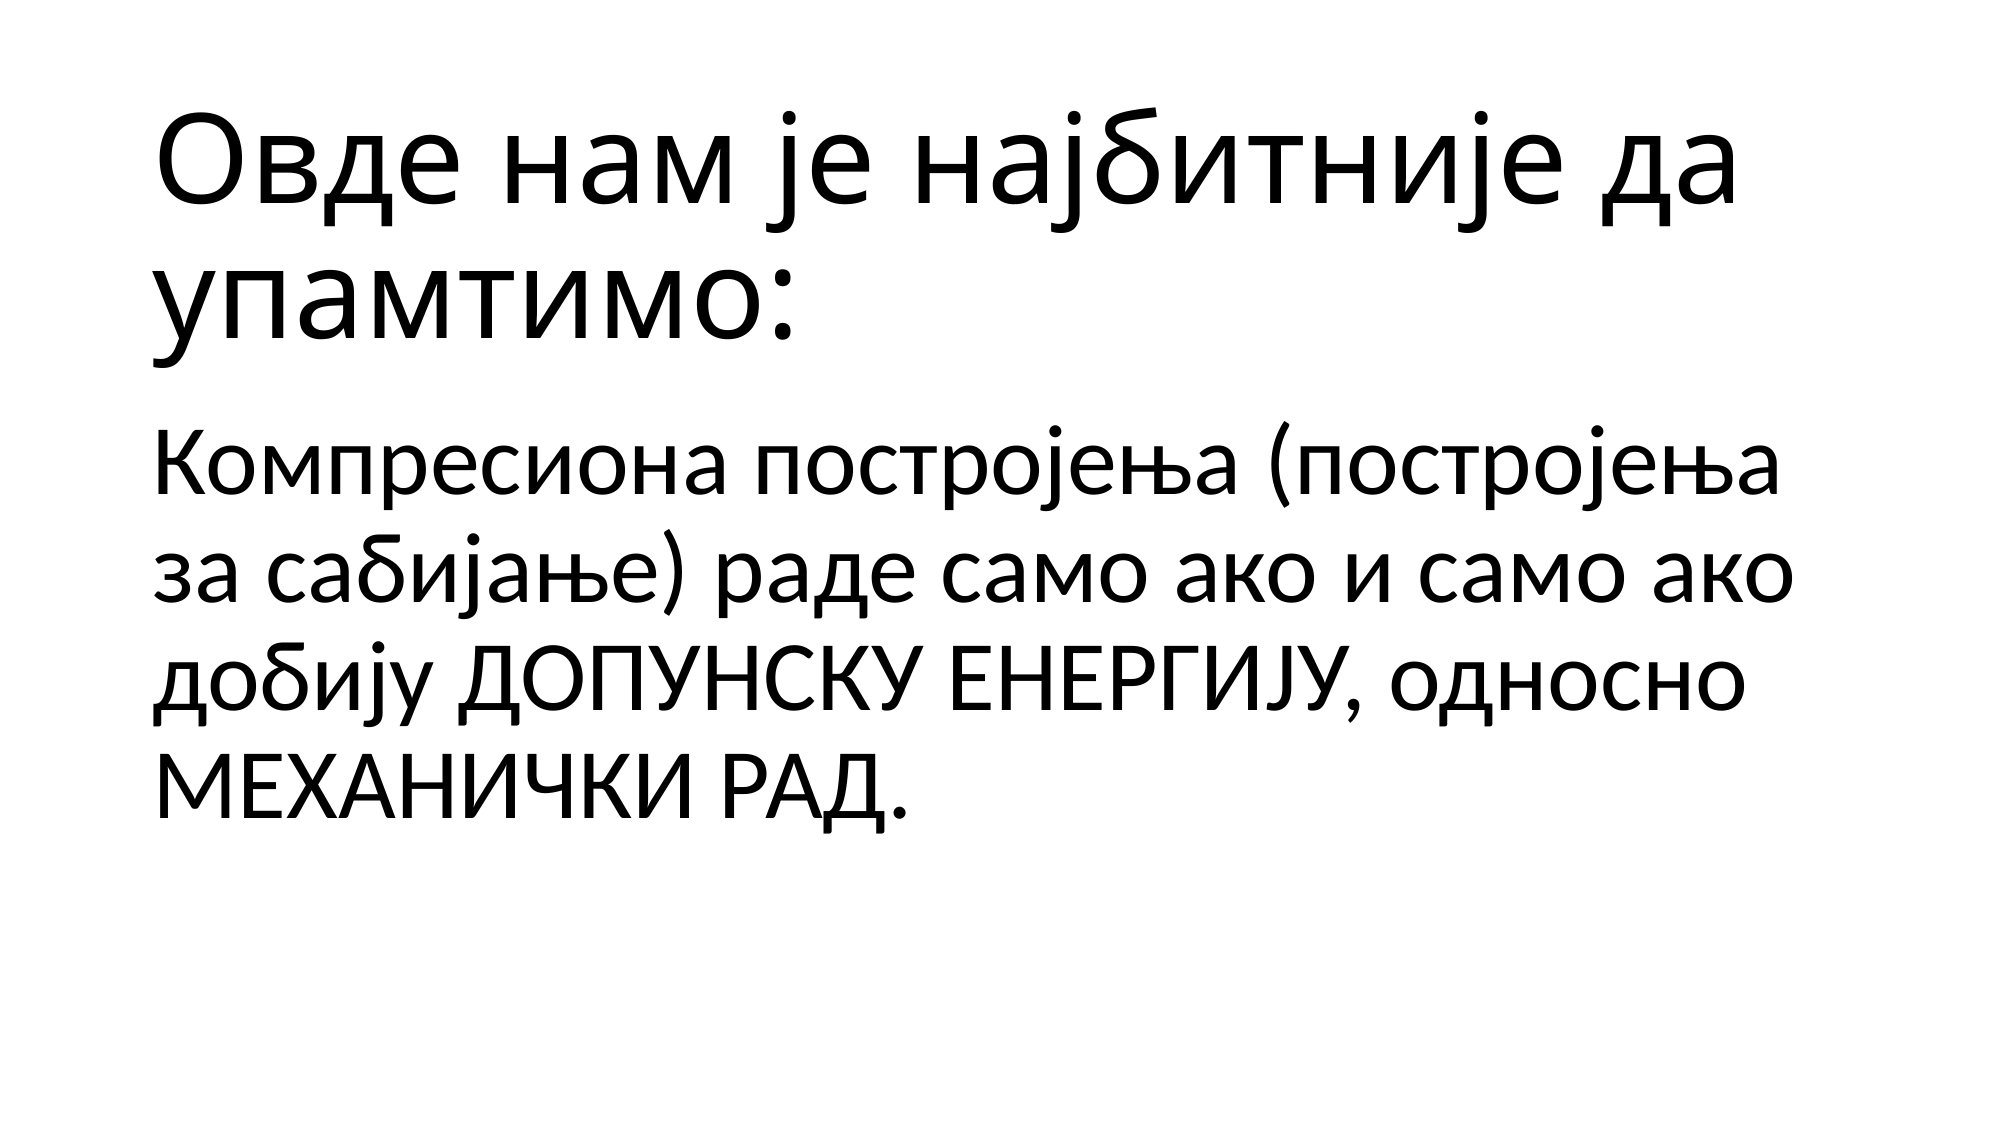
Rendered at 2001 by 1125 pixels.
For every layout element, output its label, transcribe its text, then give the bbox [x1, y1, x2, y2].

list Компресиона постројења (постројења за сабијање) раде само ако и само ако добију ДОПУНСКУ ЕНЕРГИЈУ, односно МЕХАНИЧКИ РАД. [137, 400, 1863, 1014]
title Овде нам је најбитније да упамтимо: [137, 59, 1863, 400]
